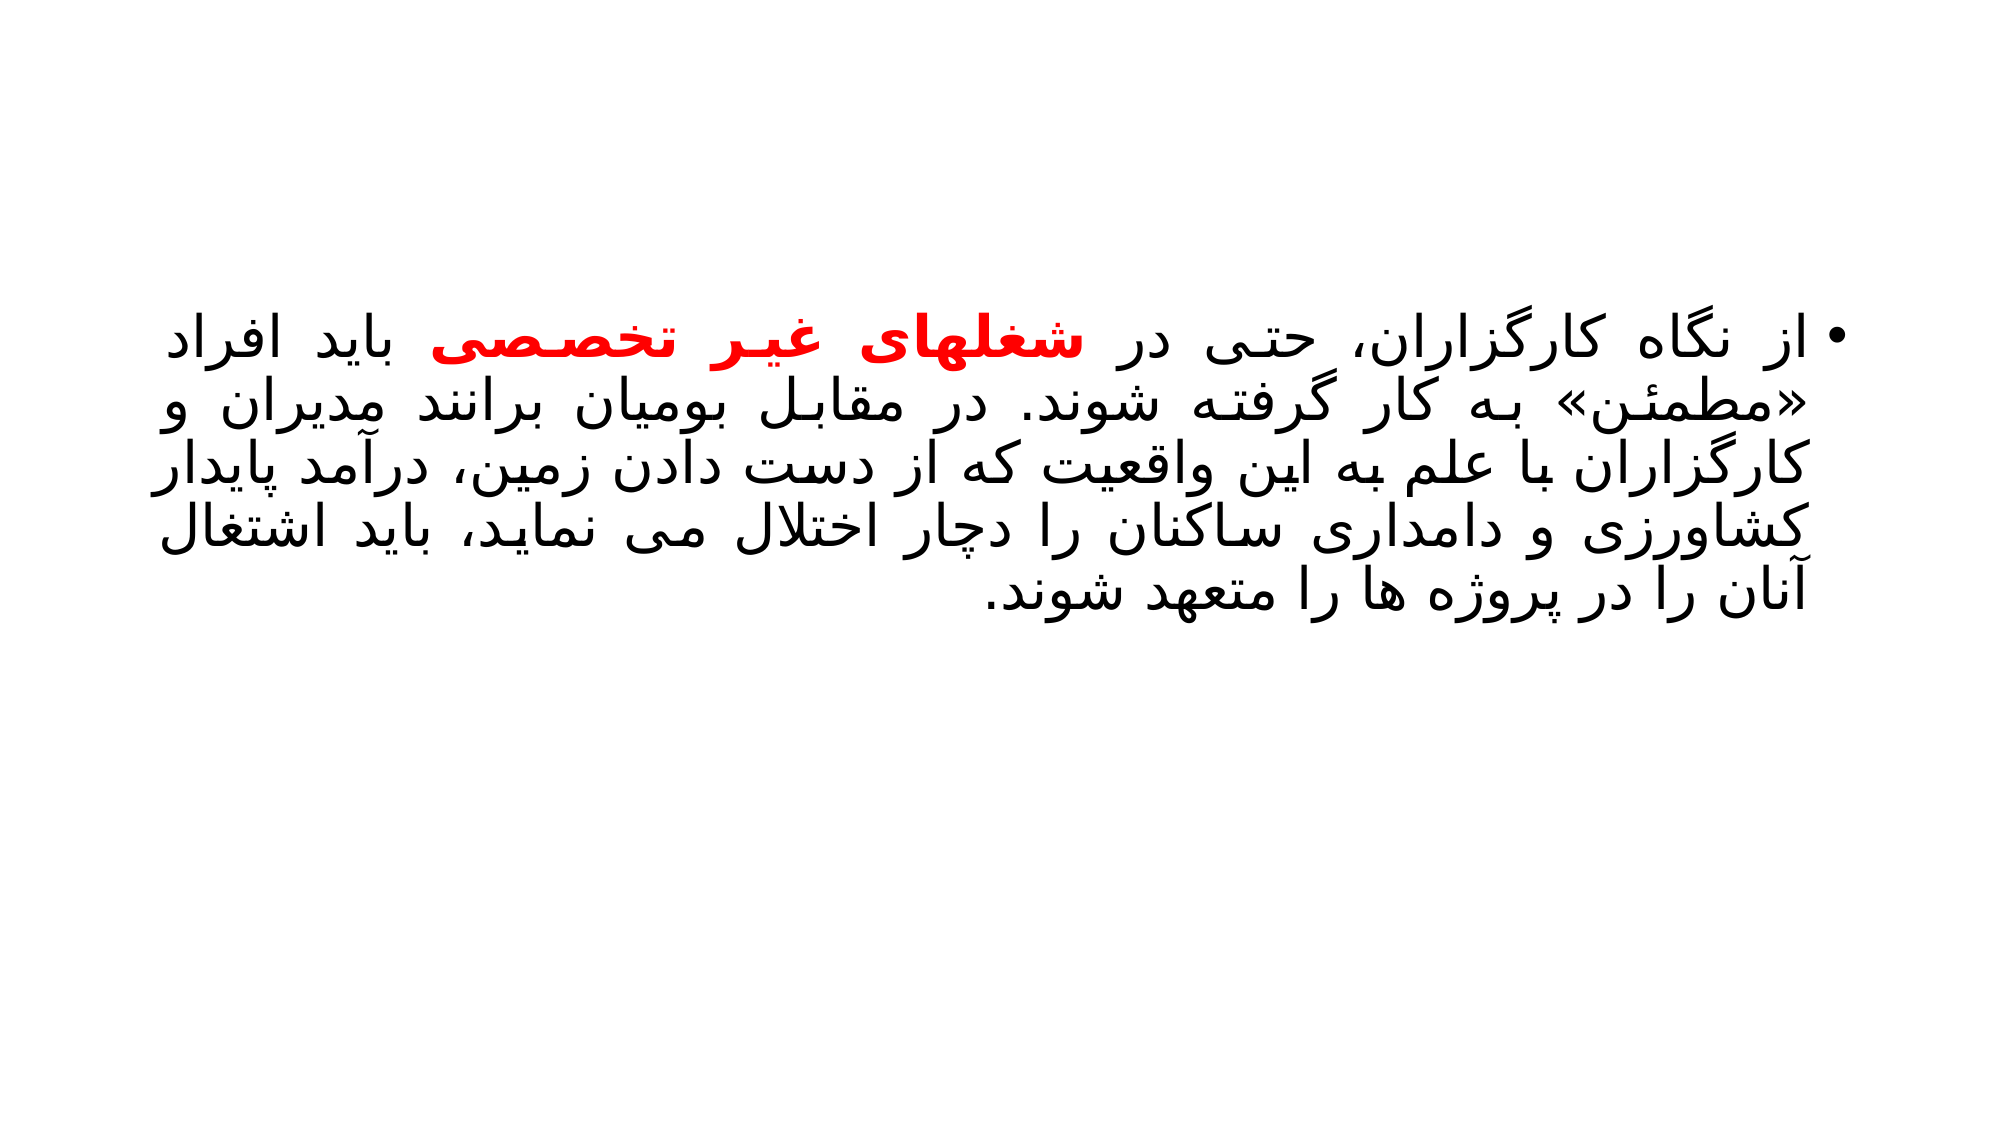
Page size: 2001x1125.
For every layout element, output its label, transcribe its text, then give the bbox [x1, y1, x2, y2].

list از نگاه کارگزاران، حتی در شغلهای غیر تخصصی باید افراد «مطمئن» به کار گرفته شوند. در مقابل بومیان برانند مدیران و کارگزاران با علم به این واقعیت که از دست دادن زمین، درآمد پایدار کشاورزی و دامداری ساکنان را دچار اختلال می نماید، باید اشتغال آنان را در پروژه ها را متعهد شوند. [137, 299, 1863, 1014]
